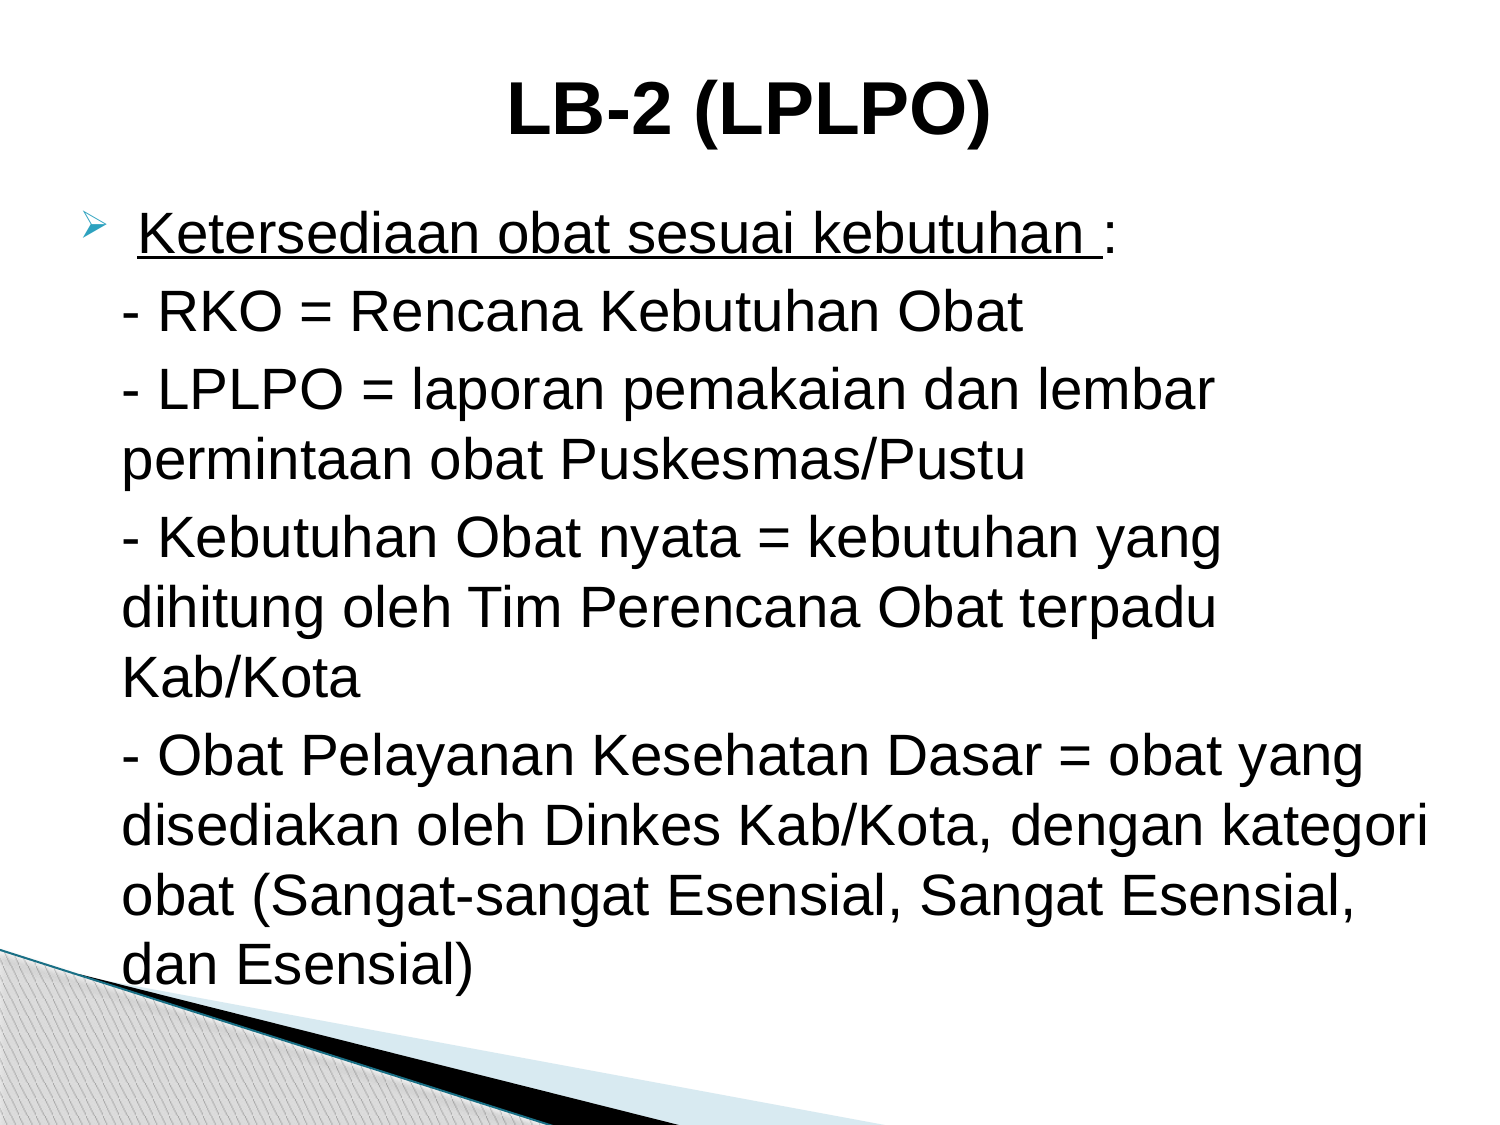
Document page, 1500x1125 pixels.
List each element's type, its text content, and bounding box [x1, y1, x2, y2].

title LB-2 (LPLPO) [75, 45, 1425, 164]
list Ketersediaan obat sesuai kebutuhan : - RKO = Rencana Kebutuhan Obat - LPLPO = laporan pemakaian dan lembar permintaan obat Puskesmas/Pustu - Kebutuhan Obat nyata = kebutuhan yang dihitung oleh Tim Perencana Obat terpadu Kab/Kota - Obat Pelayanan Kesehatan Dasar = obat yang disediakan oleh Dinkes Kab/Kota, dengan kategori obat (Sangat-sangat Esensial, Sangat Esensial, dan Esensial) [46, 187, 1454, 1067]
